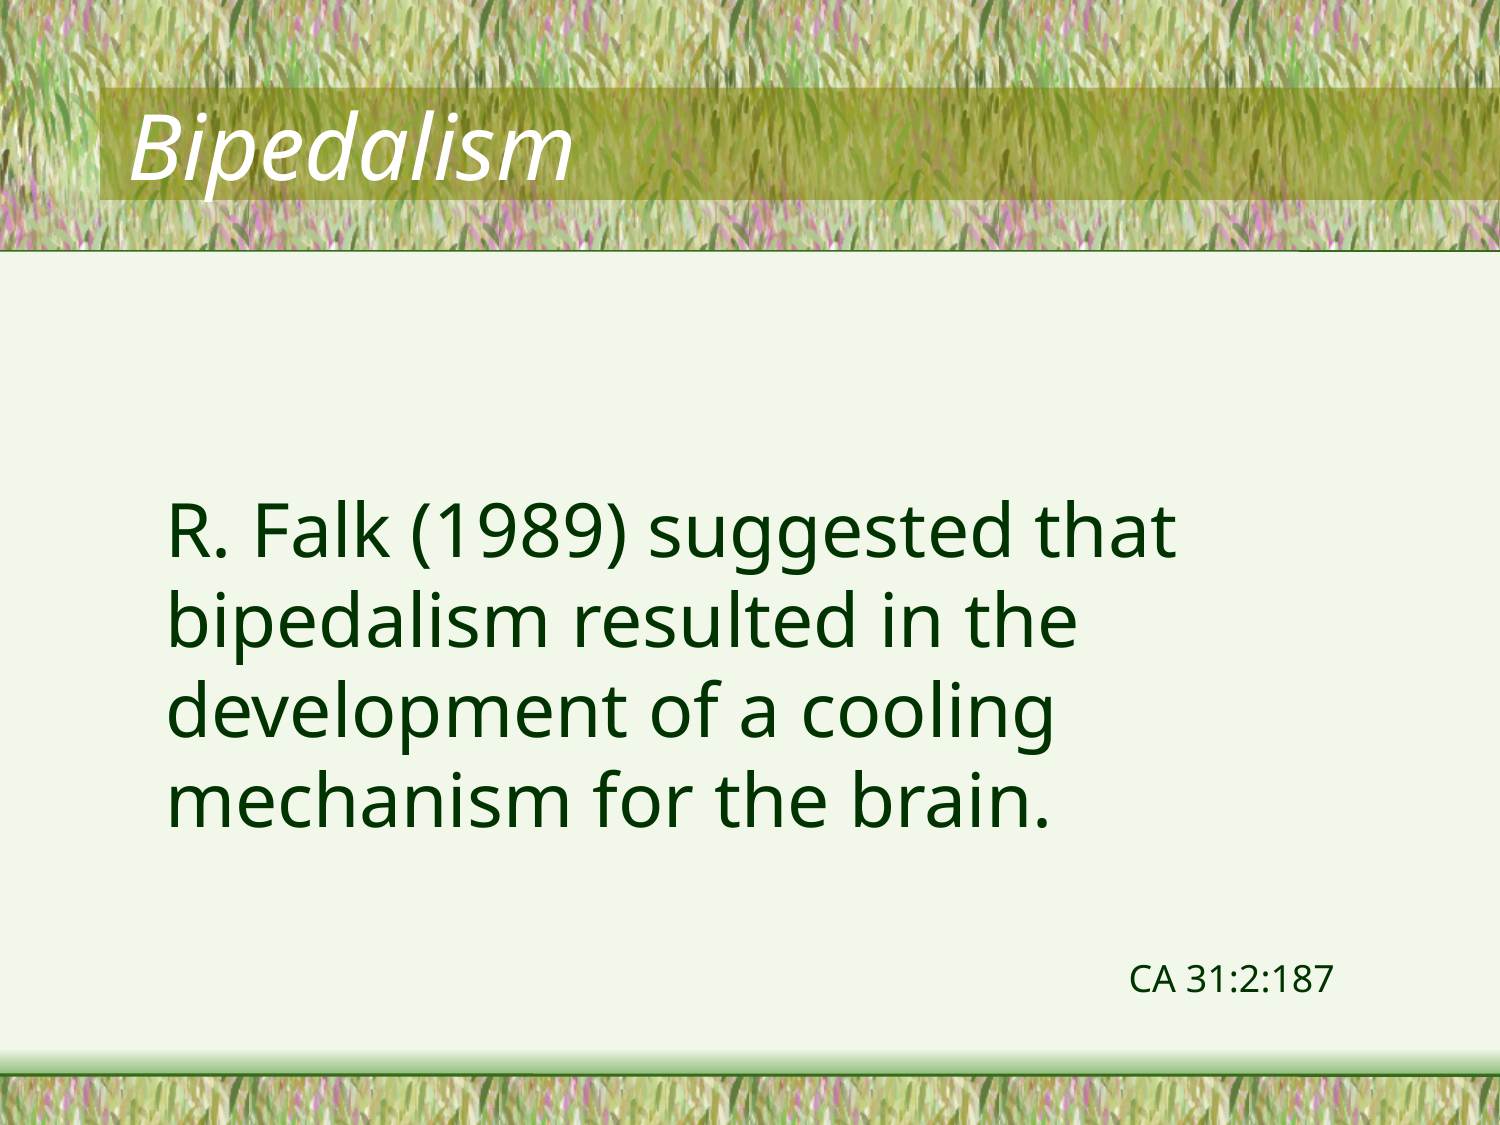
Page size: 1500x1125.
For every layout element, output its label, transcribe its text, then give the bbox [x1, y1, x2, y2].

picture [1351, 1077, 1500, 1125]
picture [0, 1077, 149, 1125]
title Bipedalism [112, 49, 1388, 238]
list R. Falk (1989) suggested that bipedalism resulted in the development of a cooling mechanism for the brain. CA 31:2:187 [149, 474, 1351, 1125]
picture [0, 0, 1500, 250]
